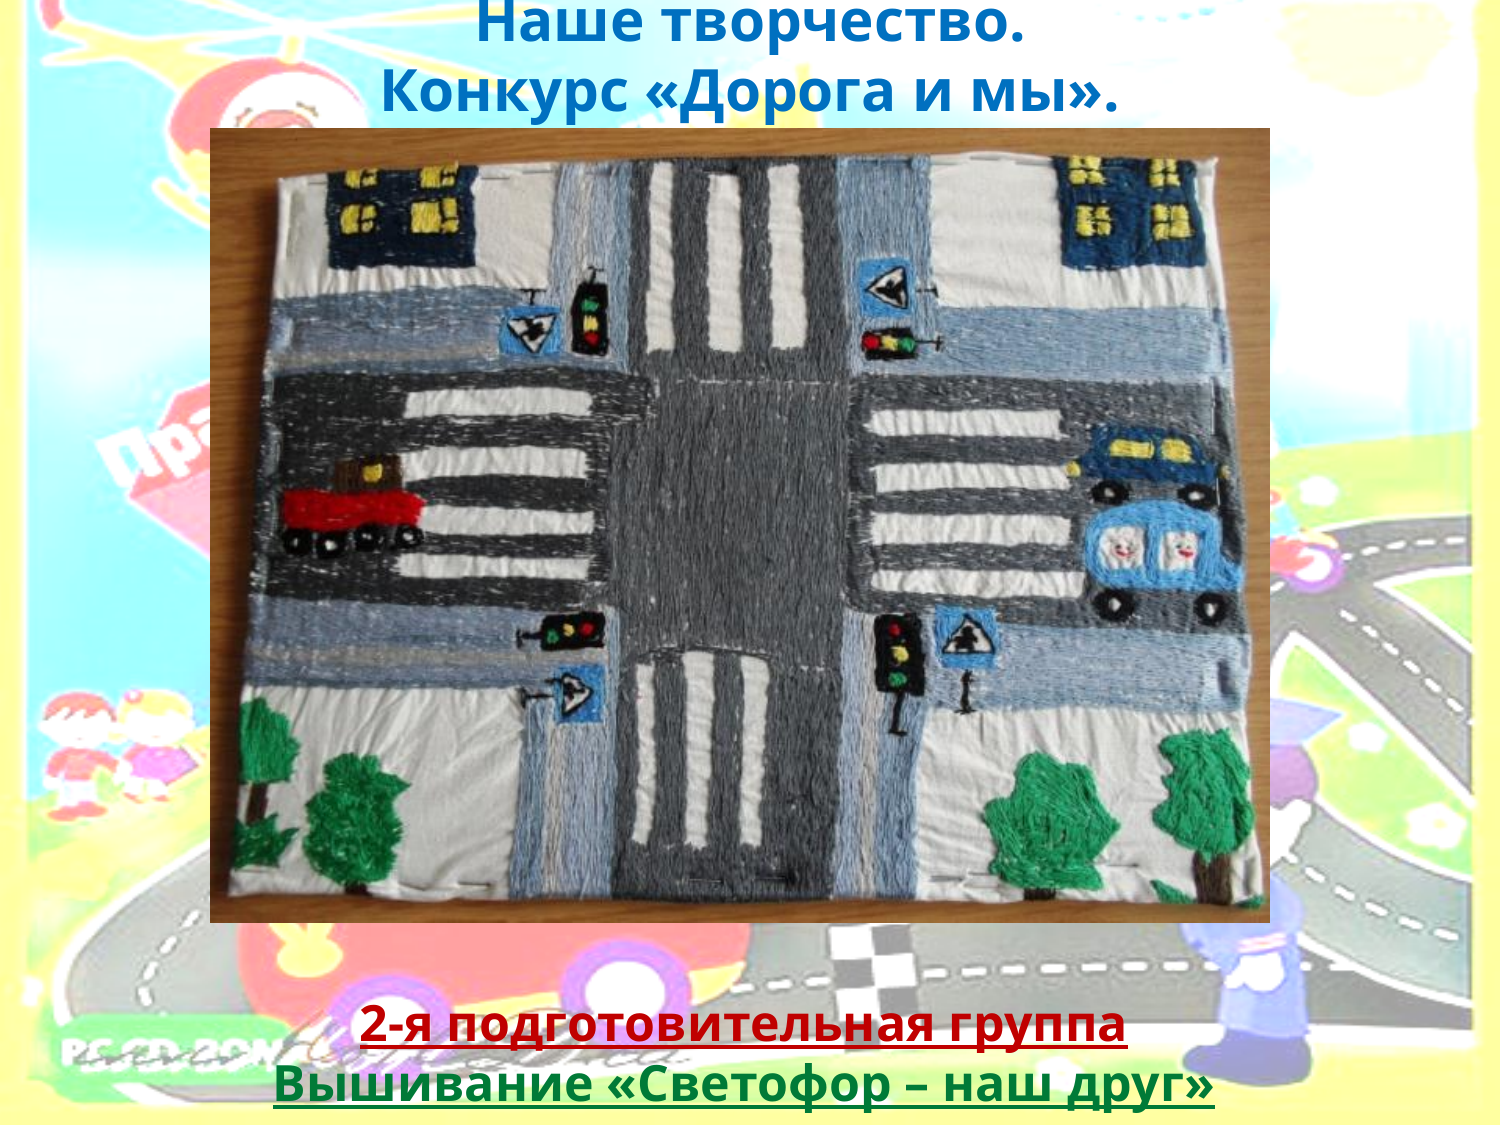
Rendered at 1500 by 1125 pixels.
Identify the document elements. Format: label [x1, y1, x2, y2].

list [210, 128, 1270, 924]
picture [0, 0, 1500, 1125]
